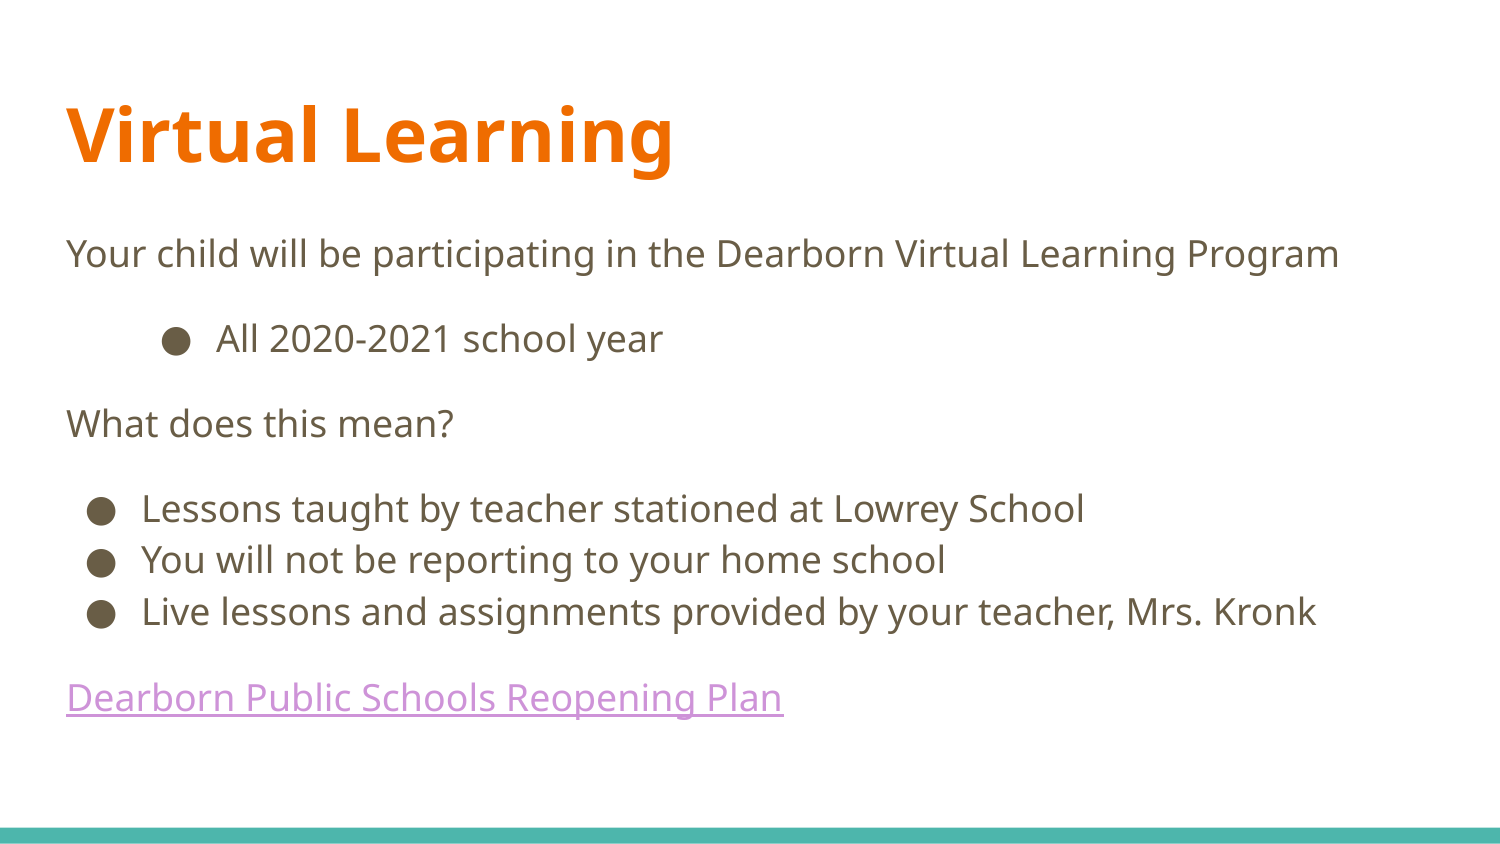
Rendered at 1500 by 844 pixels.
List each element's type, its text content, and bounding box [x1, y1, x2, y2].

title Virtual Learning [51, 72, 1449, 189]
list Your child will be participating in the Dearborn Virtual Learning Program All 2020-2021 school year What does this mean? Lessons taught by teacher stationed at Lowrey School You will not be reporting to your home school Live lessons and assignments provided by your teacher, Mrs. Kronk Dearborn Public Schools Reopening Plan [51, 207, 1449, 750]
